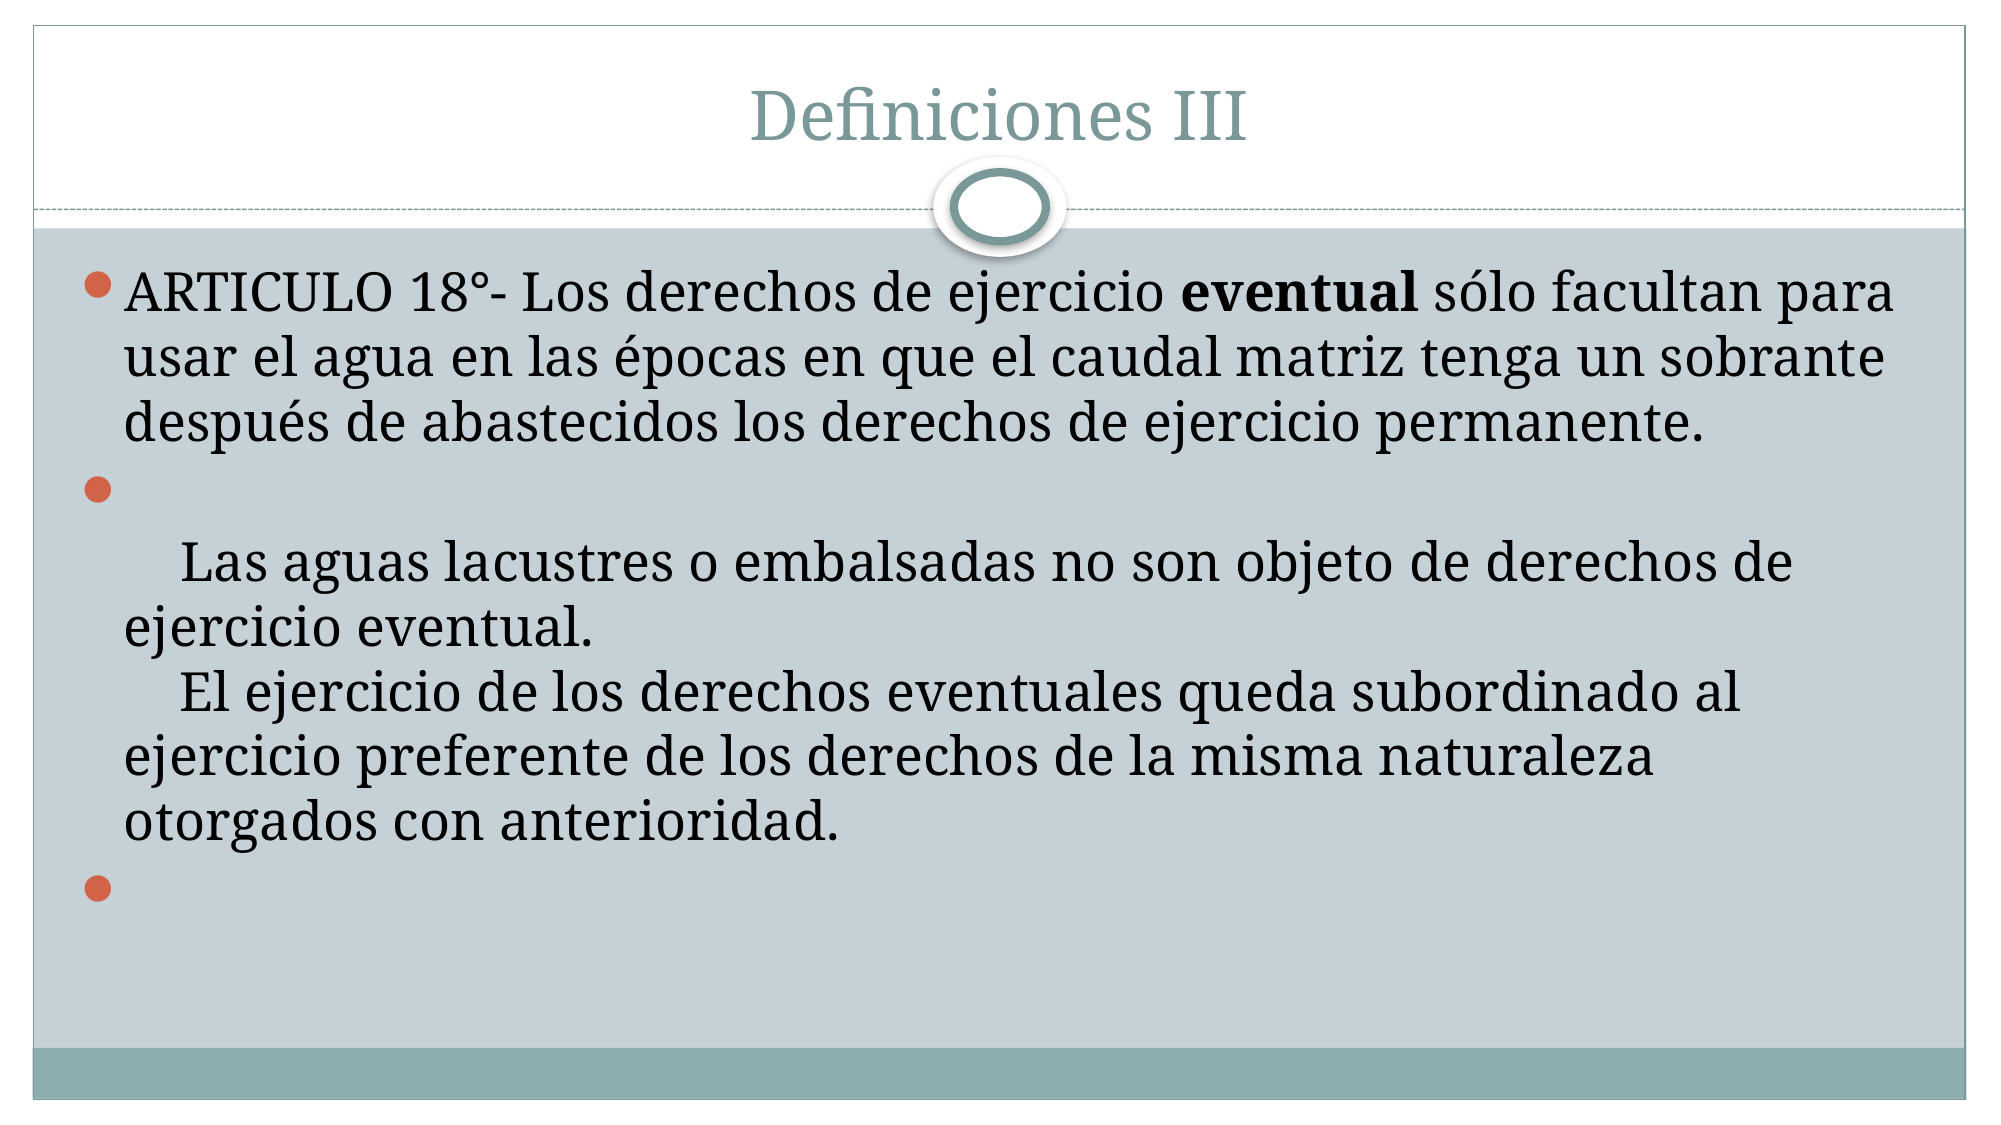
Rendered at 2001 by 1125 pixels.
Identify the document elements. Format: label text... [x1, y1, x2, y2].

title Definiciones III [66, 37, 1933, 162]
list ARTICULO 18°- Los derechos de ejercicio eventual sólo facultan para usar el agua en las épocas en que el caudal matriz tenga un sobrante después de abastecidos los derechos de ejercicio permanente. Las aguas lacustres o embalsadas no son objeto de derechos de ejercicio eventual. El ejercicio de los derechos eventuales queda subordinado al ejercicio preferente de los derechos de la misma naturaleza otorgados con anterioridad. [66, 250, 1926, 1001]
